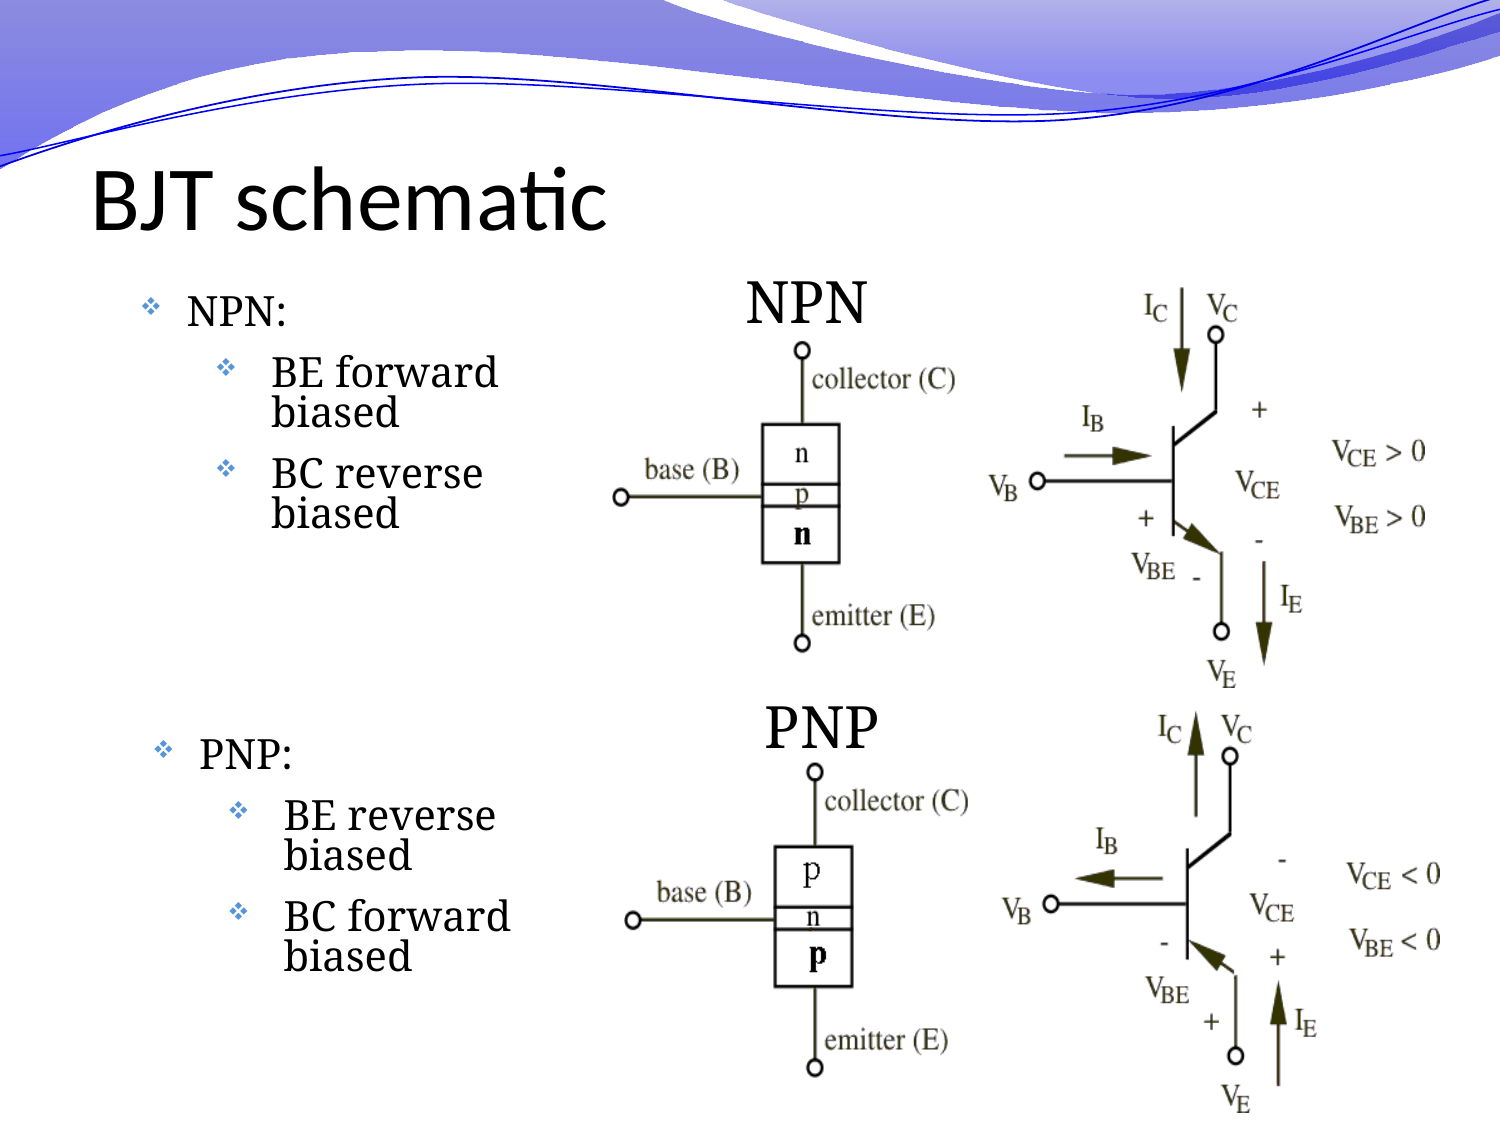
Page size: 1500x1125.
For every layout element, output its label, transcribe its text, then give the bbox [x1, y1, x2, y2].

text_box NPN: BE forward biased BC reverse biased [49, 287, 575, 544]
picture [612, 287, 1425, 688]
text_box BJT schematic [75, 99, 1075, 288]
picture [624, 708, 1440, 1113]
text_box PNP [749, 700, 1020, 707]
text_box PNP: BE reverse biased BC forward biased [62, 730, 613, 987]
